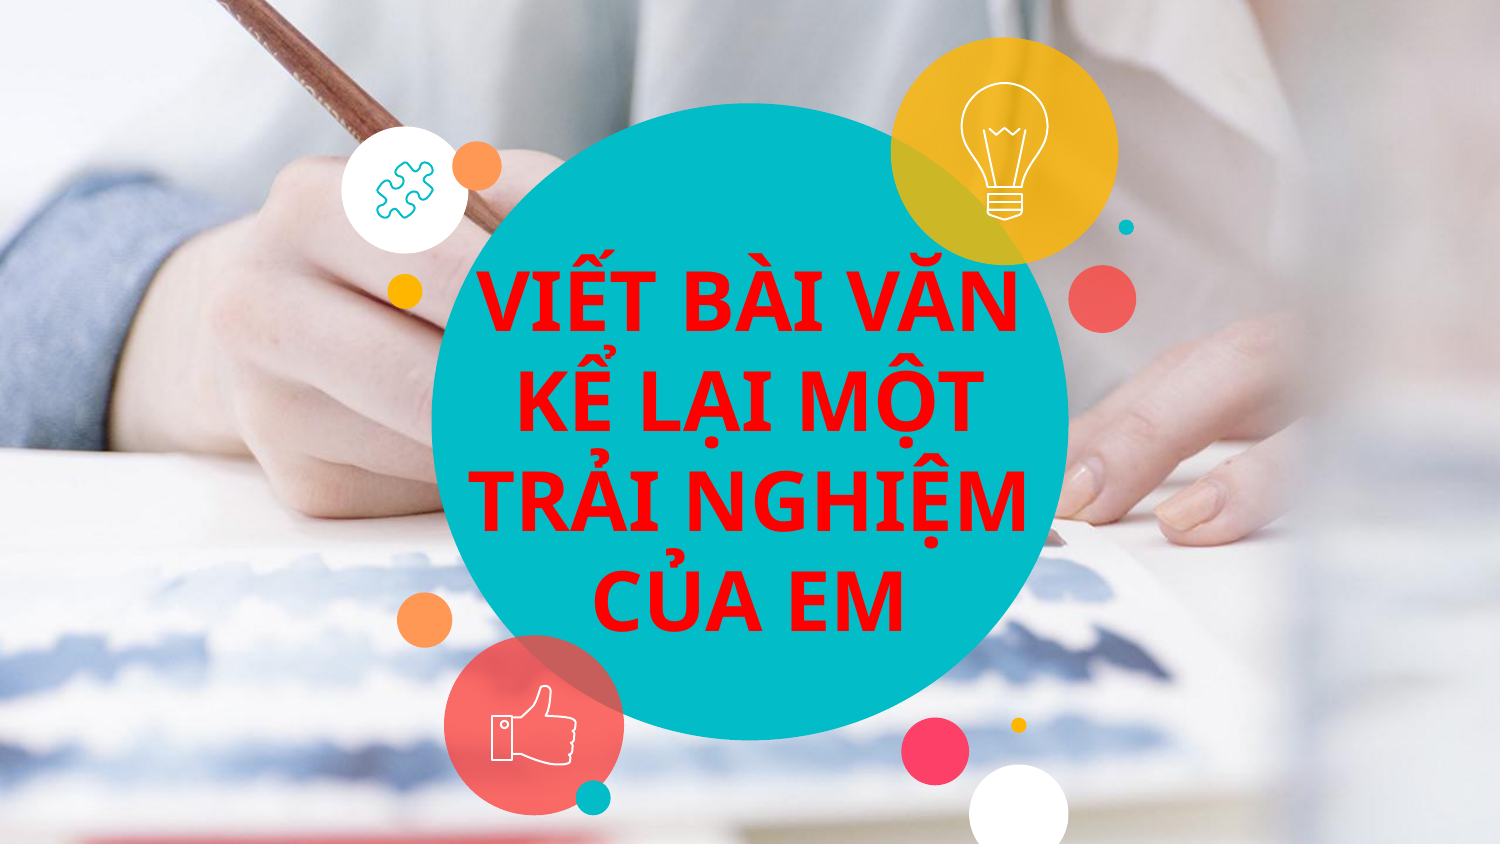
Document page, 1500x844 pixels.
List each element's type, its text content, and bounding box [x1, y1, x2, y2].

title VIẾT BÀI VĂN KỂ LẠI MỘT TRẢI NGHIỆM CỦA EM [452, 184, 1048, 713]
picture [0, 0, 1500, 844]
